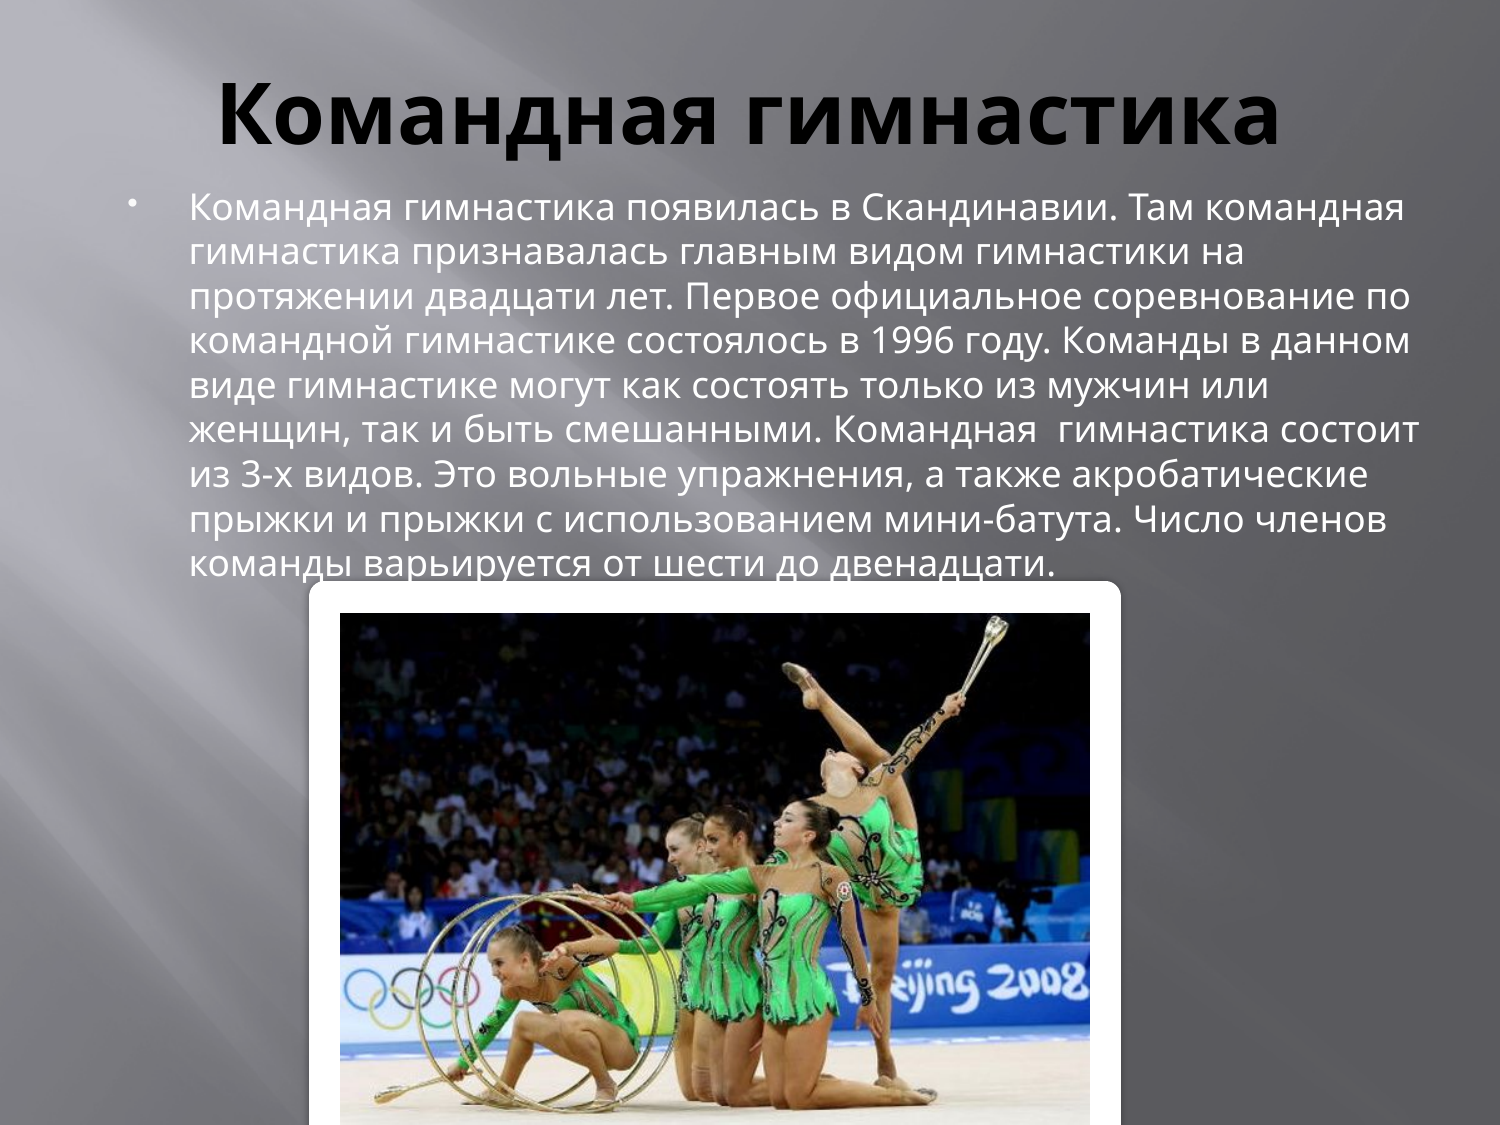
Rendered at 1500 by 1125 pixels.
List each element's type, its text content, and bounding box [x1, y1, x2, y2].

list Командная гимнастика появилась в Скандинавии. Там командная гимнастика признавалась главным видом гимнастики на протяжении двадцати лет. Первое официальное соревнование по командной гимнастике состоялось в 1996 году. Команды в данном виде гимнастике могут как состоять только из мужчин или женщин, так и быть смешанными. Командная гимнастика состоит из 3-х видов. Это вольные упражнения, а также акробатические прыжки и прыжки с использованием мини-батута. Число членов команды варьируется от шести до двенадцати. [93, 175, 1444, 629]
picture [339, 612, 1091, 1125]
title Командная гимнастика [75, 45, 1425, 176]
